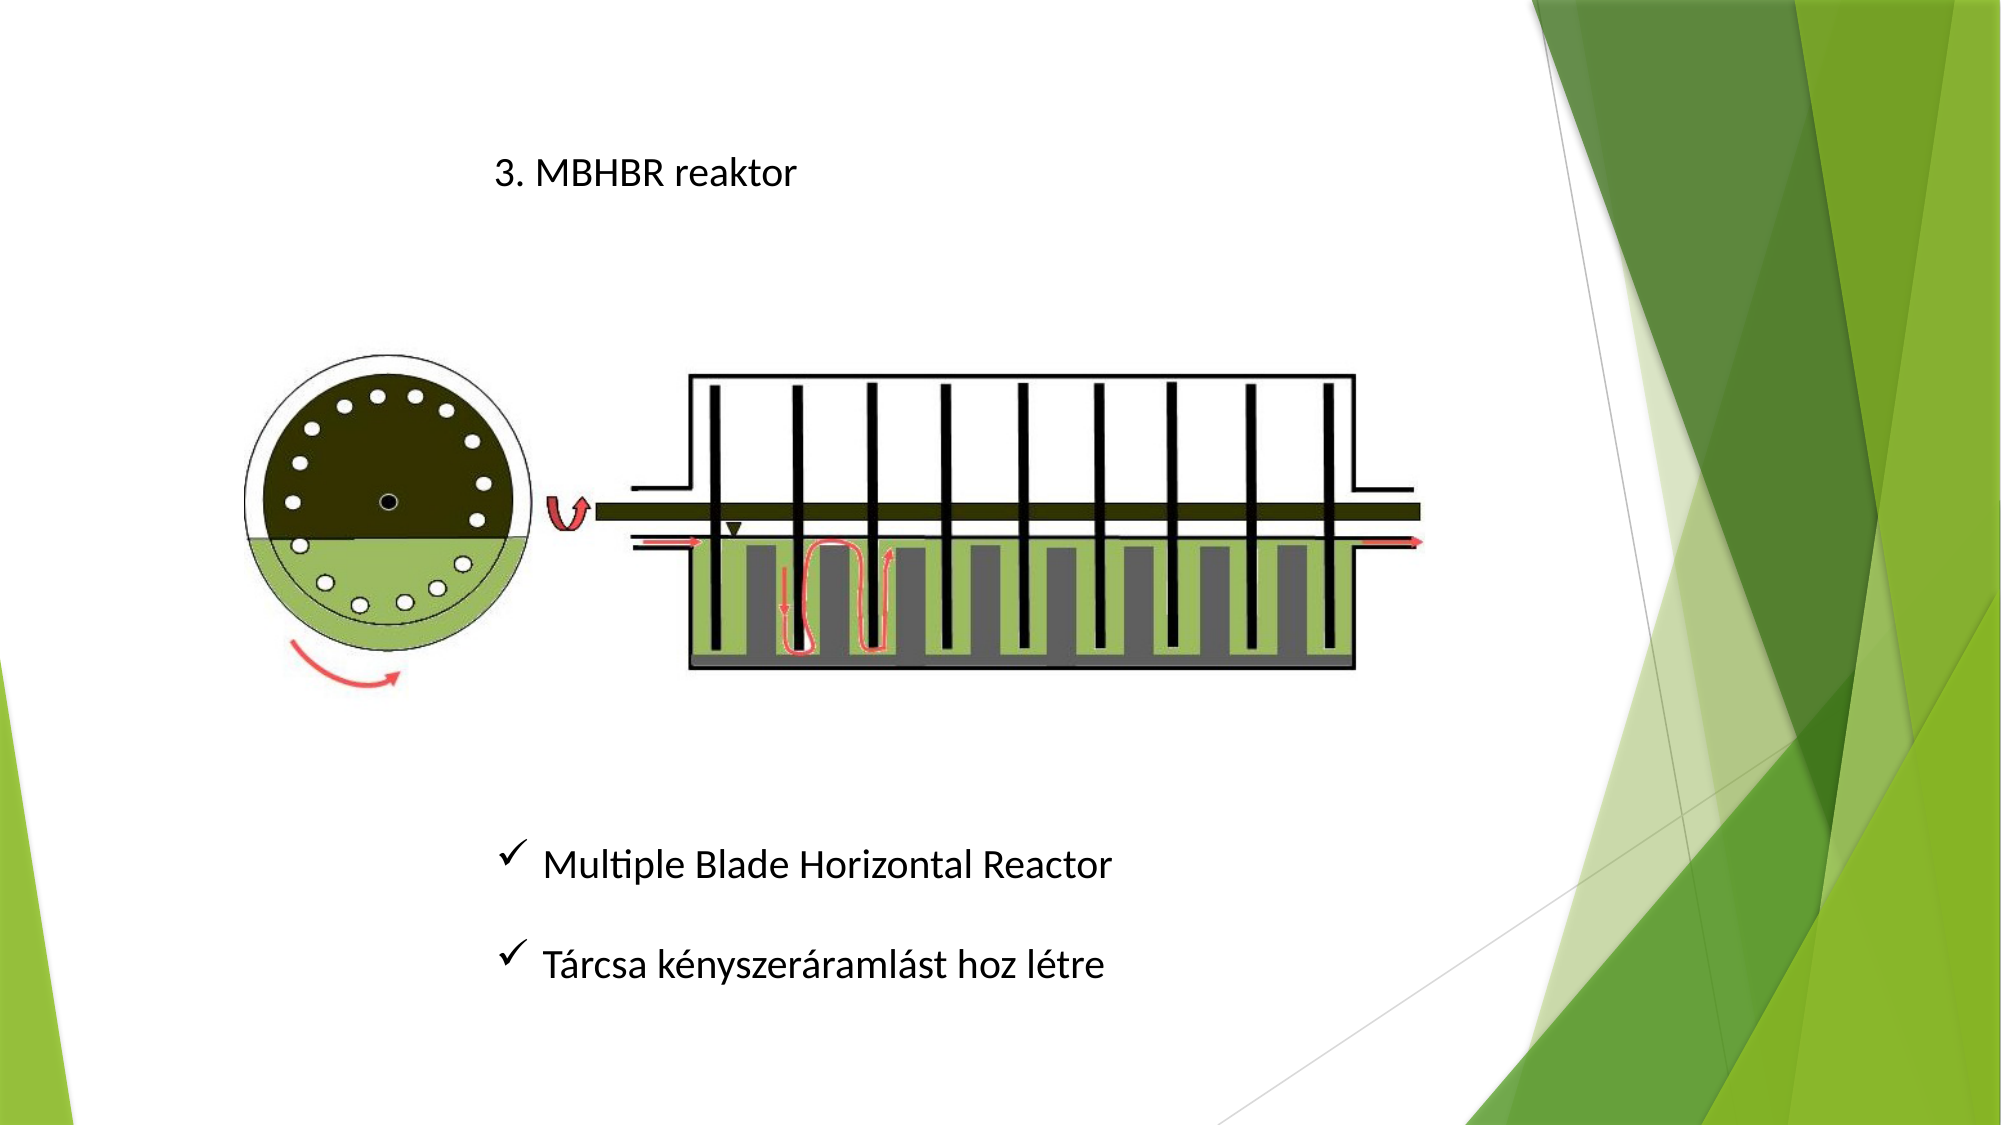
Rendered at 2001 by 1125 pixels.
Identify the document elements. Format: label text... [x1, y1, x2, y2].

text_box Multiple Blade Horizontal Reactor Tárcsa kényszeráramlást hoz létre [481, 829, 1129, 1090]
text_box 3. MBHBR reaktor [478, 137, 813, 203]
picture [243, 319, 1426, 713]
